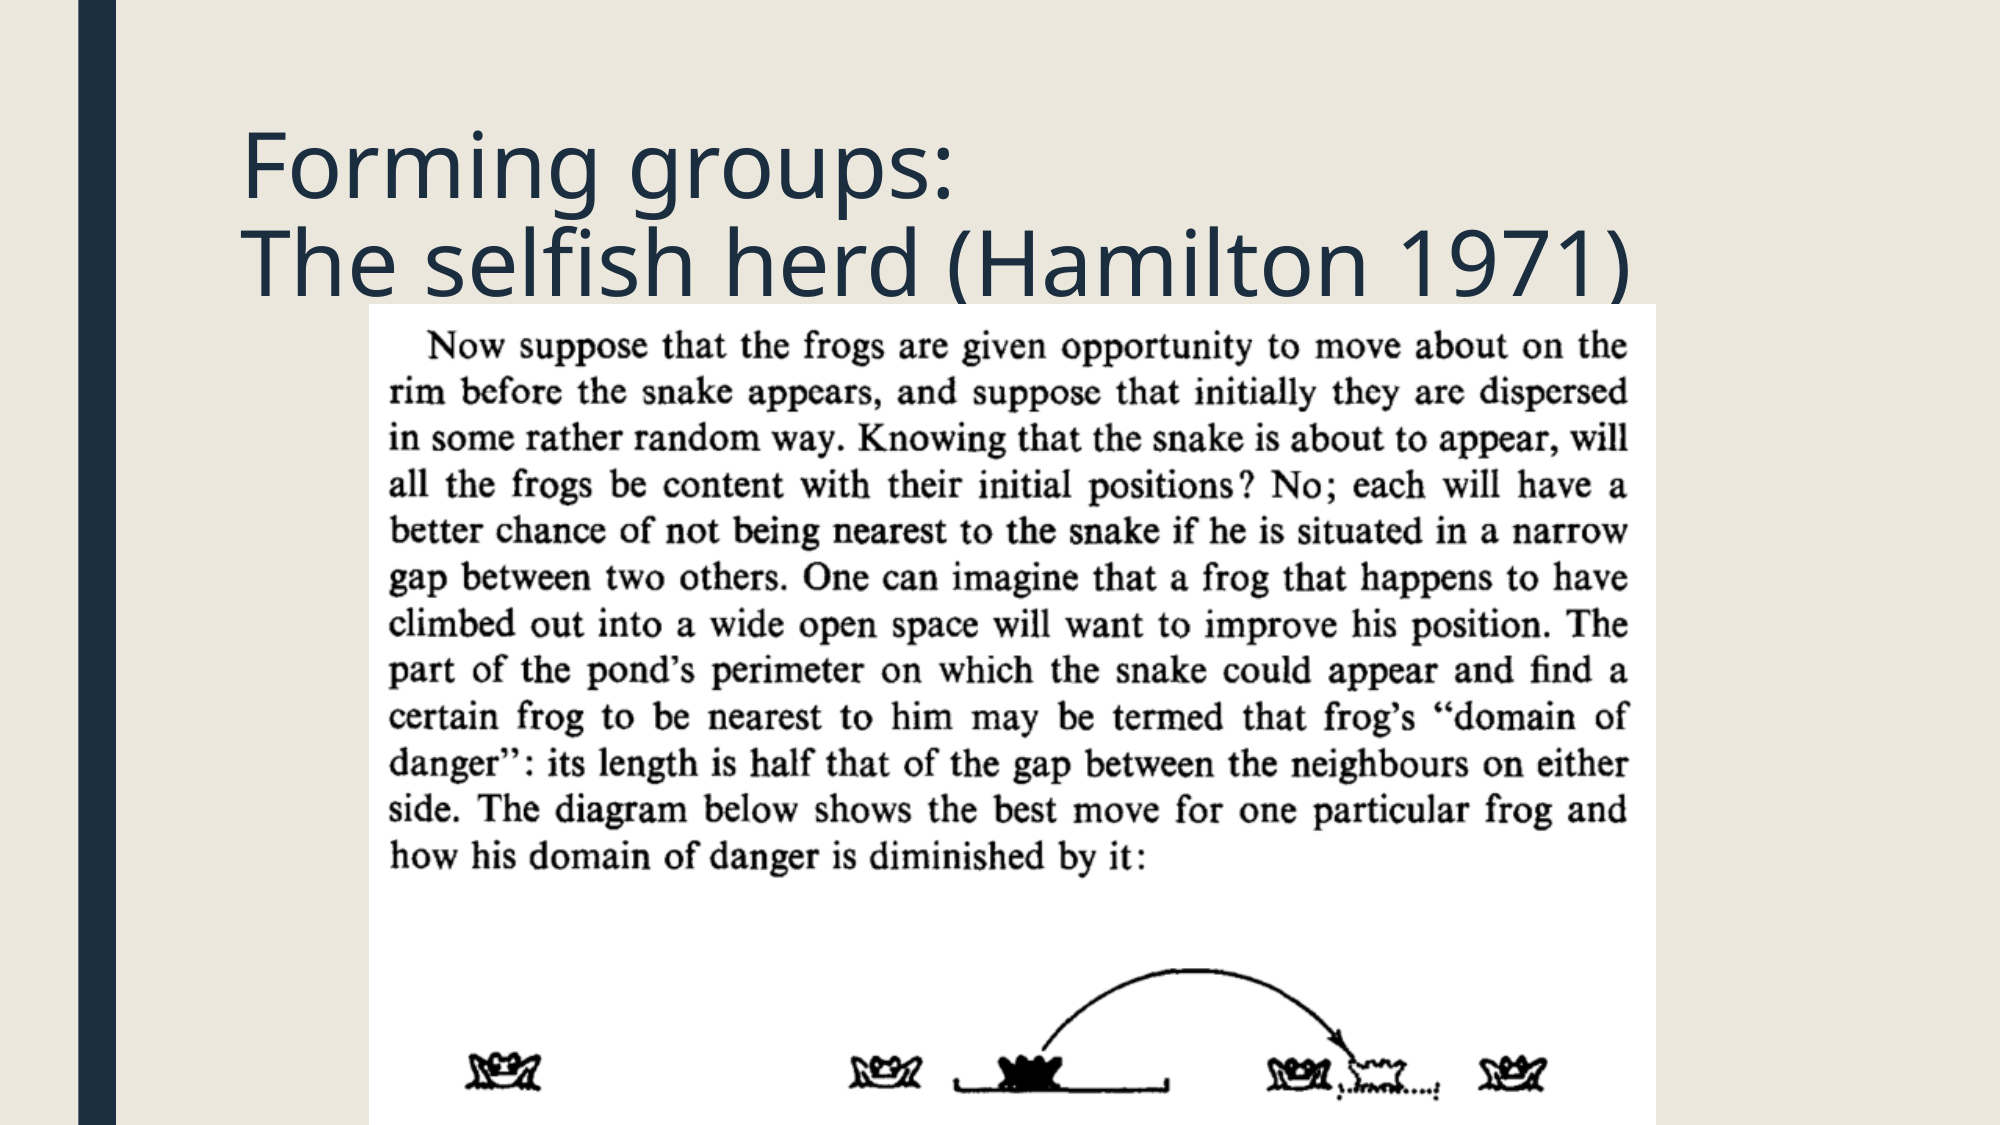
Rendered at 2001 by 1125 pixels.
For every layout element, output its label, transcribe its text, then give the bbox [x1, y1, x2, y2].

title Forming groups: The selfish herd (Hamilton 1971) [225, 112, 1800, 357]
picture [369, 304, 1656, 1125]
